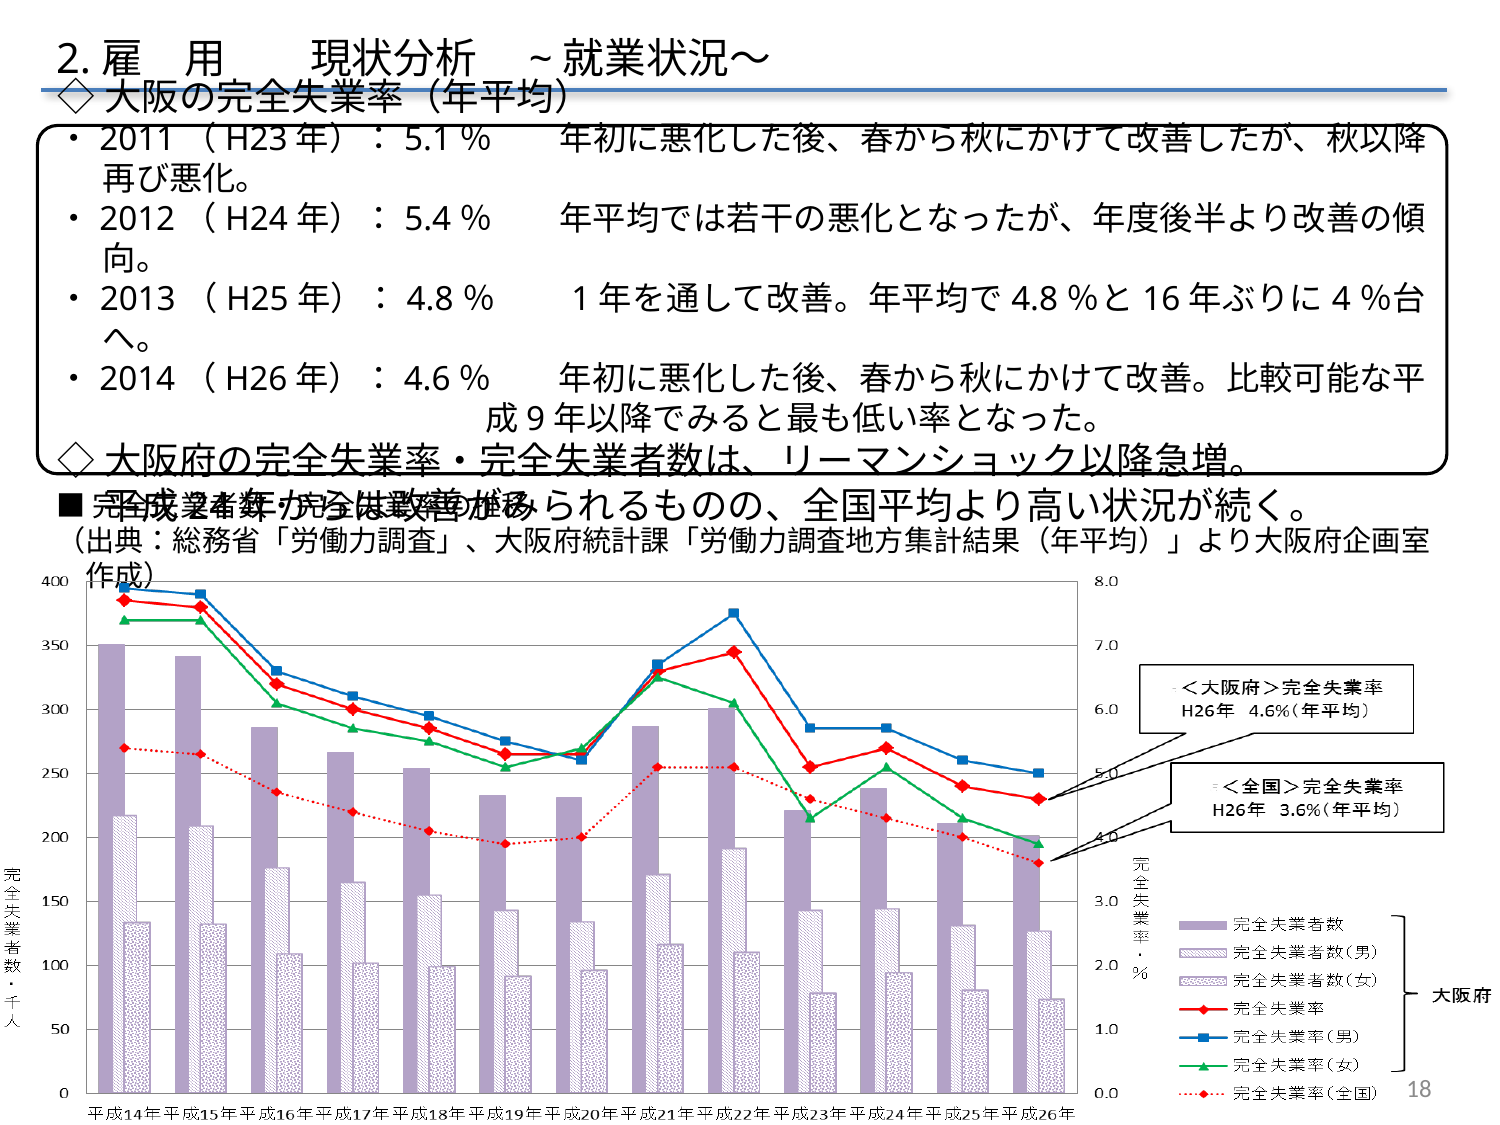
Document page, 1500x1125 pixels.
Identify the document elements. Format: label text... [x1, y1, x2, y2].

text_box ◇大阪の完全失業率（年平均） ・2011（H23年）：5.1％ 年初に悪化した後、春から秋にかけて改善したが、秋以降再び悪化。 ・2012（H24年）：5.4％ 年平均では若干の悪化となったが、年度後半より改善の傾向。 ・2013（H25年）：4.8％ 1年を通して改善。年平均で4.8％と16年ぶりに4％台へ。 ・2014（H26年）：4.6％ 年初に悪化した後、春から秋にかけて改善。比較可能な平成9年以降でみると最も低い率となった。 ◇大阪府の完全失業率・完全失業者数は、リーマンショック以降急増。 平成24年からは改善がみられるものの、全国平均より高い状況が続く。 [35, 123, 1450, 476]
picture [0, 522, 1500, 1125]
text_box 2.雇 用 現状分析 ~就業状況～ [41, 24, 1022, 89]
text_box ■完全失業者数・完全失業率の推移 （出典：総務省「労働力調査」、大阪府統計課「労働力調査地方集計結果（年平均）」より大阪府企画室作成） [41, 479, 1447, 522]
